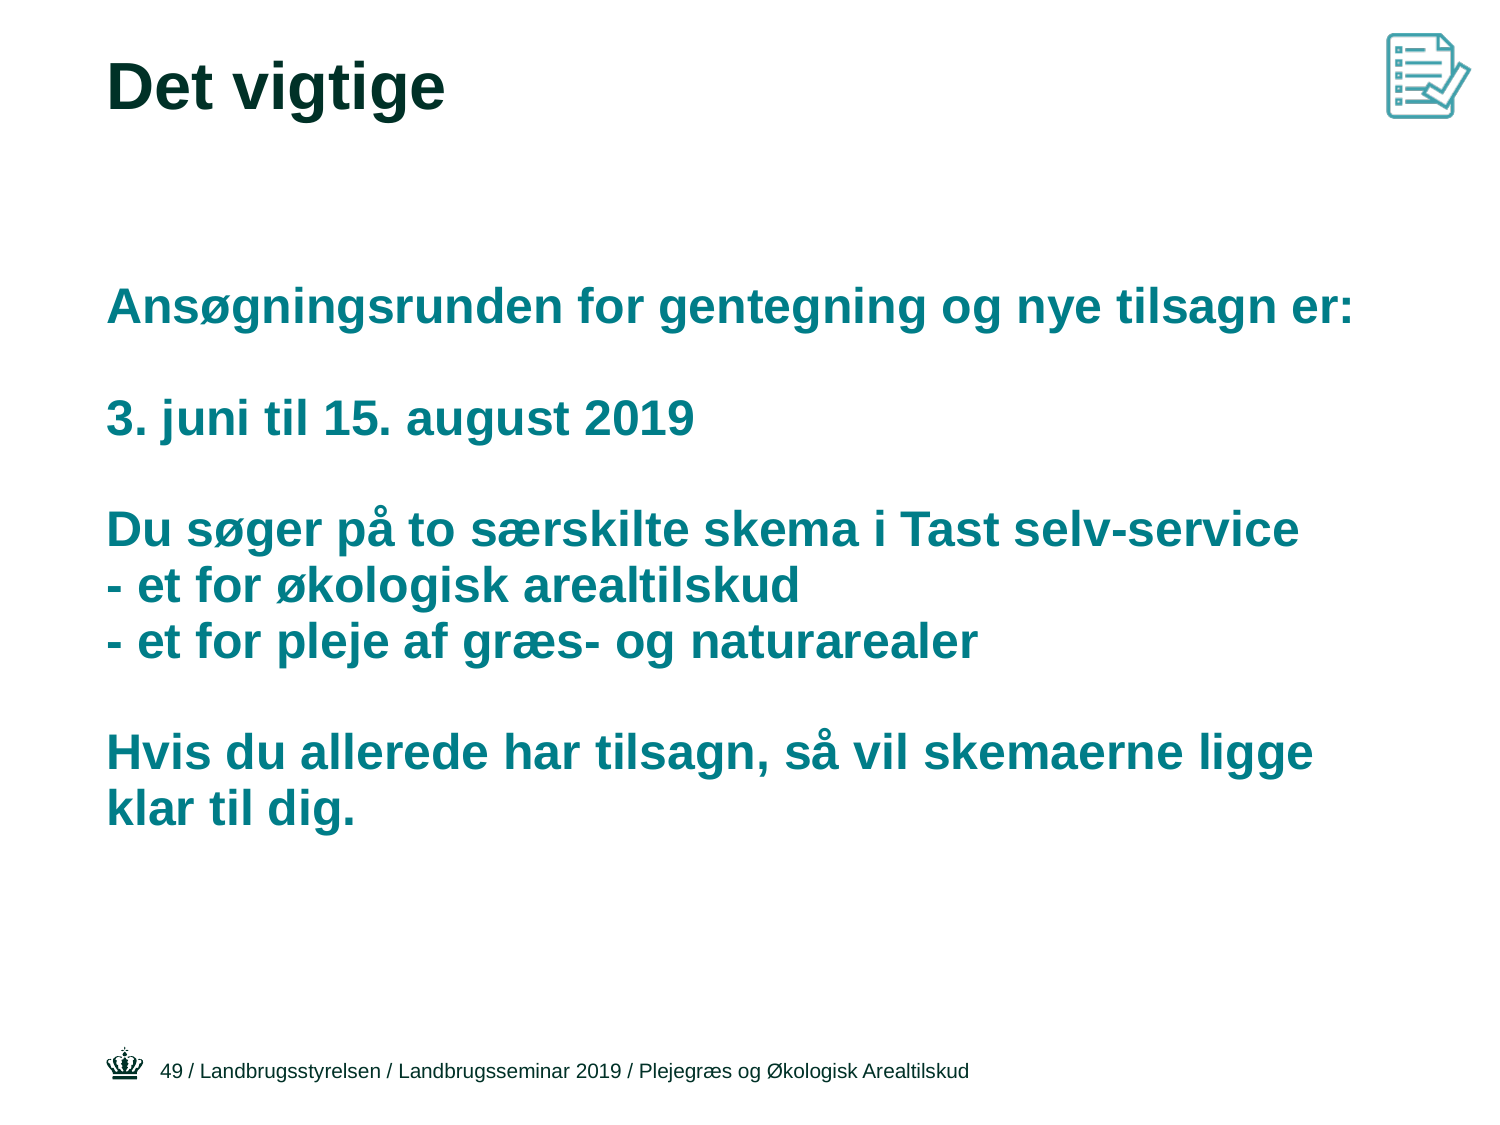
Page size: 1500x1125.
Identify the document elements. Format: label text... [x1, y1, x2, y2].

picture [1358, 12, 1483, 138]
footer / Landbrugsstyrelsen / Landbrugsseminar 2019 / Plejegræs og Økologisk Arealtilskud [188, 1040, 1081, 1083]
slide_number 49 [134, 1049, 184, 1083]
title Det vigtige [106, 51, 1352, 128]
list Ansøgningsrunden for gentegning og nye tilsagn er: 3. juni til 15. august 2019 Du søger på to særskilte skema i Tast selv-service - et for økologisk arealtilskud - et for pleje af græs- og naturarealer Hvis du allerede har tilsagn, så vil skemaerne ligge klar til dig. [106, 278, 1394, 941]
